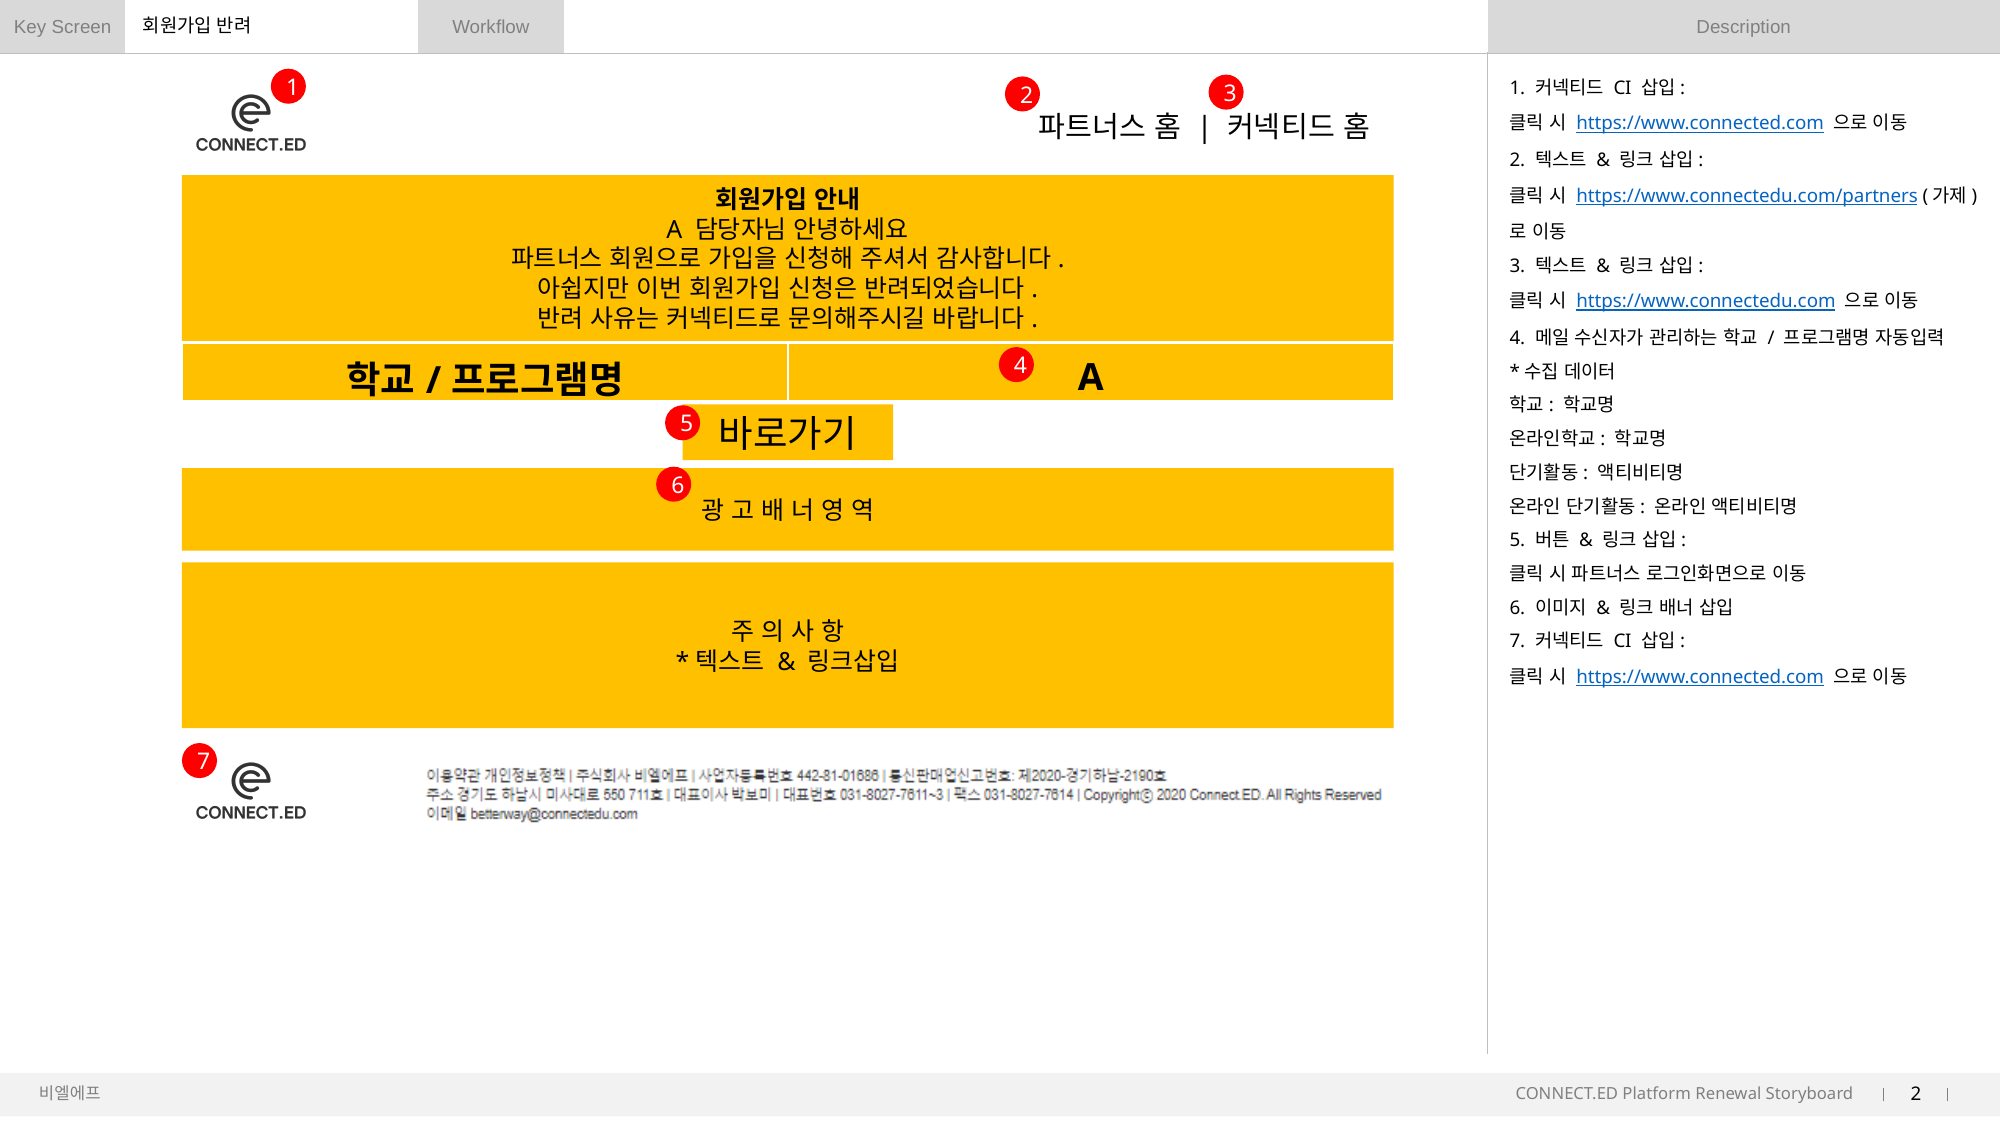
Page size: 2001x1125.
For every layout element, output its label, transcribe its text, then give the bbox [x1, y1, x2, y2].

table_header A [789, 344, 1393, 400]
text_box 4 [997, 346, 1035, 384]
text_box 5 [664, 404, 702, 442]
text_box 광 고 배 너 영 역 [181, 467, 1395, 552]
table_header 학교/프로그램명 [183, 344, 787, 400]
text_box 3 [1207, 73, 1245, 111]
text_box 6 [655, 465, 693, 503]
slide_number 2 [1885, 1077, 1947, 1112]
text_box 2 [1003, 75, 1042, 113]
text_box 회원가입 반려 [127, 2, 414, 50]
picture [181, 57, 320, 195]
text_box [181, 725, 1394, 864]
text_box 바로가기 [682, 403, 894, 461]
text_box 1. 커넥티드 CI 삽입: 클릭 시 https://www.connected.com 으로 이동 2. 텍스트 & 링크 삽입: 클릭 시 https://www.connectedu.com/partners (가제)로 이동 3. 텍스트 & 링크 삽입: 클릭 시 https://www.connectedu.com 으로 이동 4. 메일 수신자가 관리하는 학교 / 프로그램명 자동입력 *수집 데이터 학교: 학교명 온라인학교: 학교명 단기활동: 액티비티명 온라인 단기활동: 온라인 액티비티명 5. 버튼 & 링크 삽입: 클릭 시 파트너스 로그인화면으로 이동 6. 이미지 & 링크 배너 삽입 7. 커넥티드 CI 삽입: 클릭 시 https://www.connected.com 으로 이동 [1494, 57, 1994, 698]
text_box 회원가입 안내 A 담당자님 안녕하세요 파트너스 회원으로 가입을 신청해 주셔서 감사합니다. 아쉽지만 이번 회원가입 신청은 반려되었습니다. 반려 사유는 커넥티드로 문의해주시길 바랍니다. [181, 174, 1395, 342]
text_box 파트너스 홈 | 커넥티드 홈 [1023, 100, 1394, 151]
text_box 주 의 사 항 *텍스트 & 링크삽입 [181, 561, 1395, 729]
